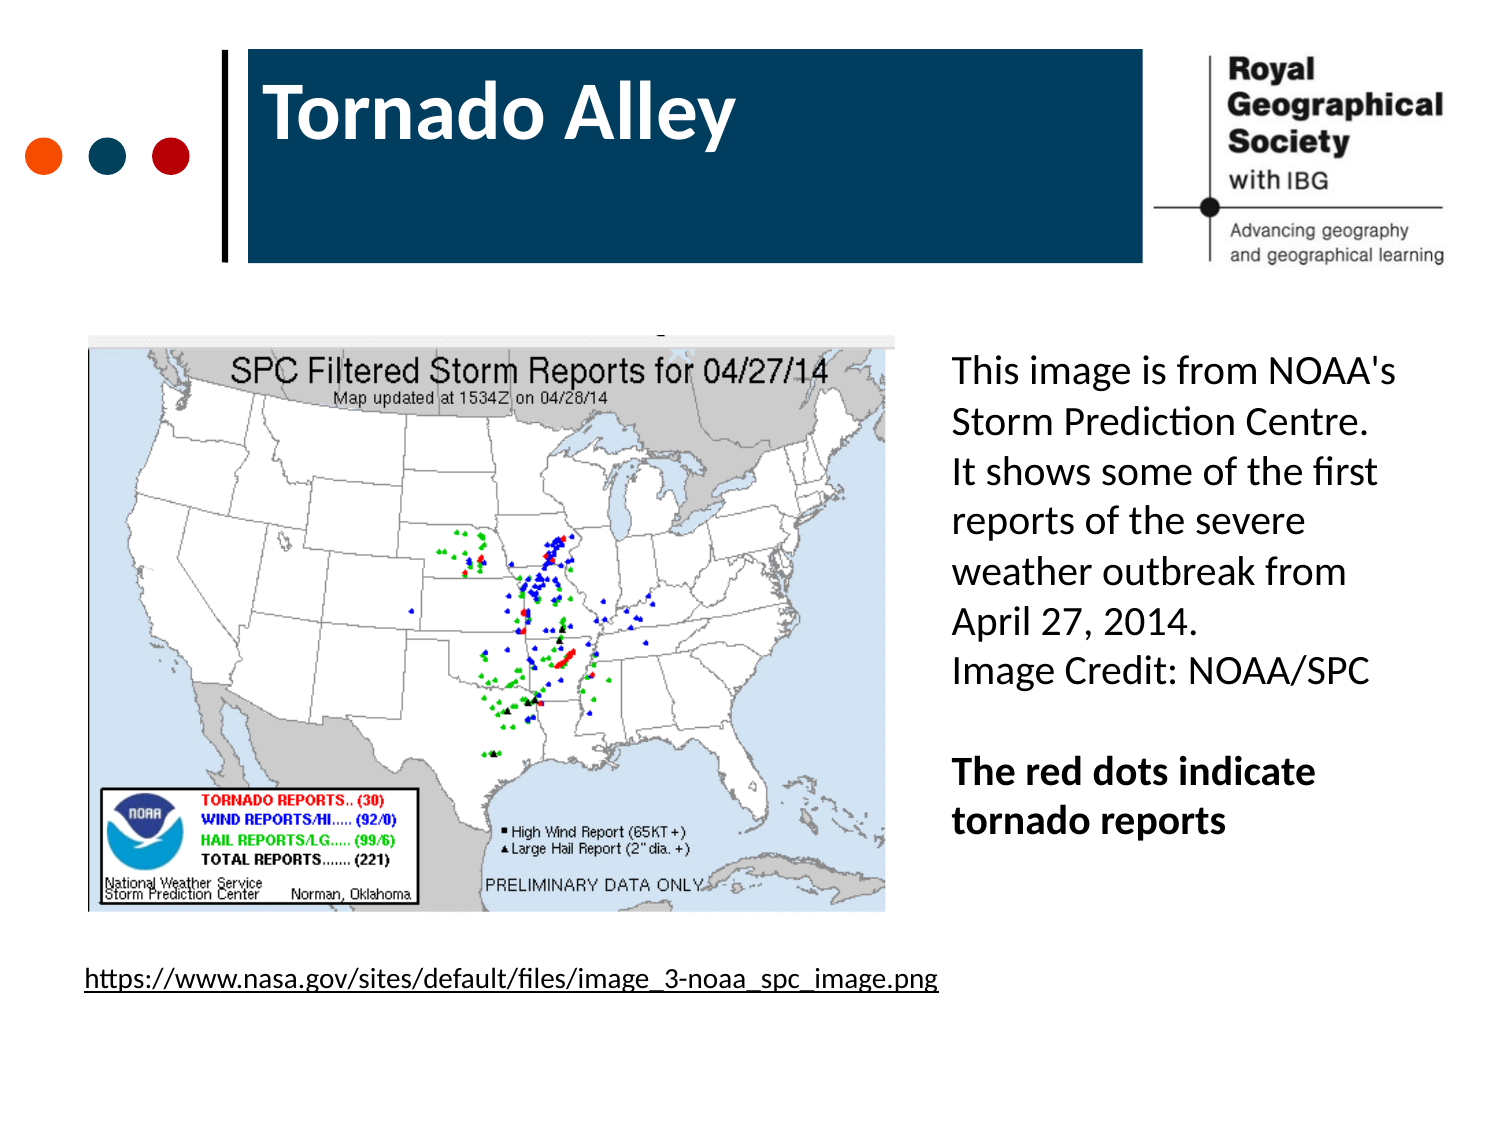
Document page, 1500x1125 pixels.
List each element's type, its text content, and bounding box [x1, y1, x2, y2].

text_box https://www.nasa.gov/sites/default/files/image_3-noaa_spc_image.png [69, 952, 1322, 1002]
text_box Tornado Alley [248, 49, 1143, 264]
picture [88, 335, 896, 924]
picture [1151, 51, 1451, 268]
text_box This image is from NOAA's Storm Prediction Centre. It shows some of the first reports of the severe weather outbreak from April 27, 2014. Image Credit: NOAA/SPC The red dots indicate tornado reports [936, 335, 1416, 851]
